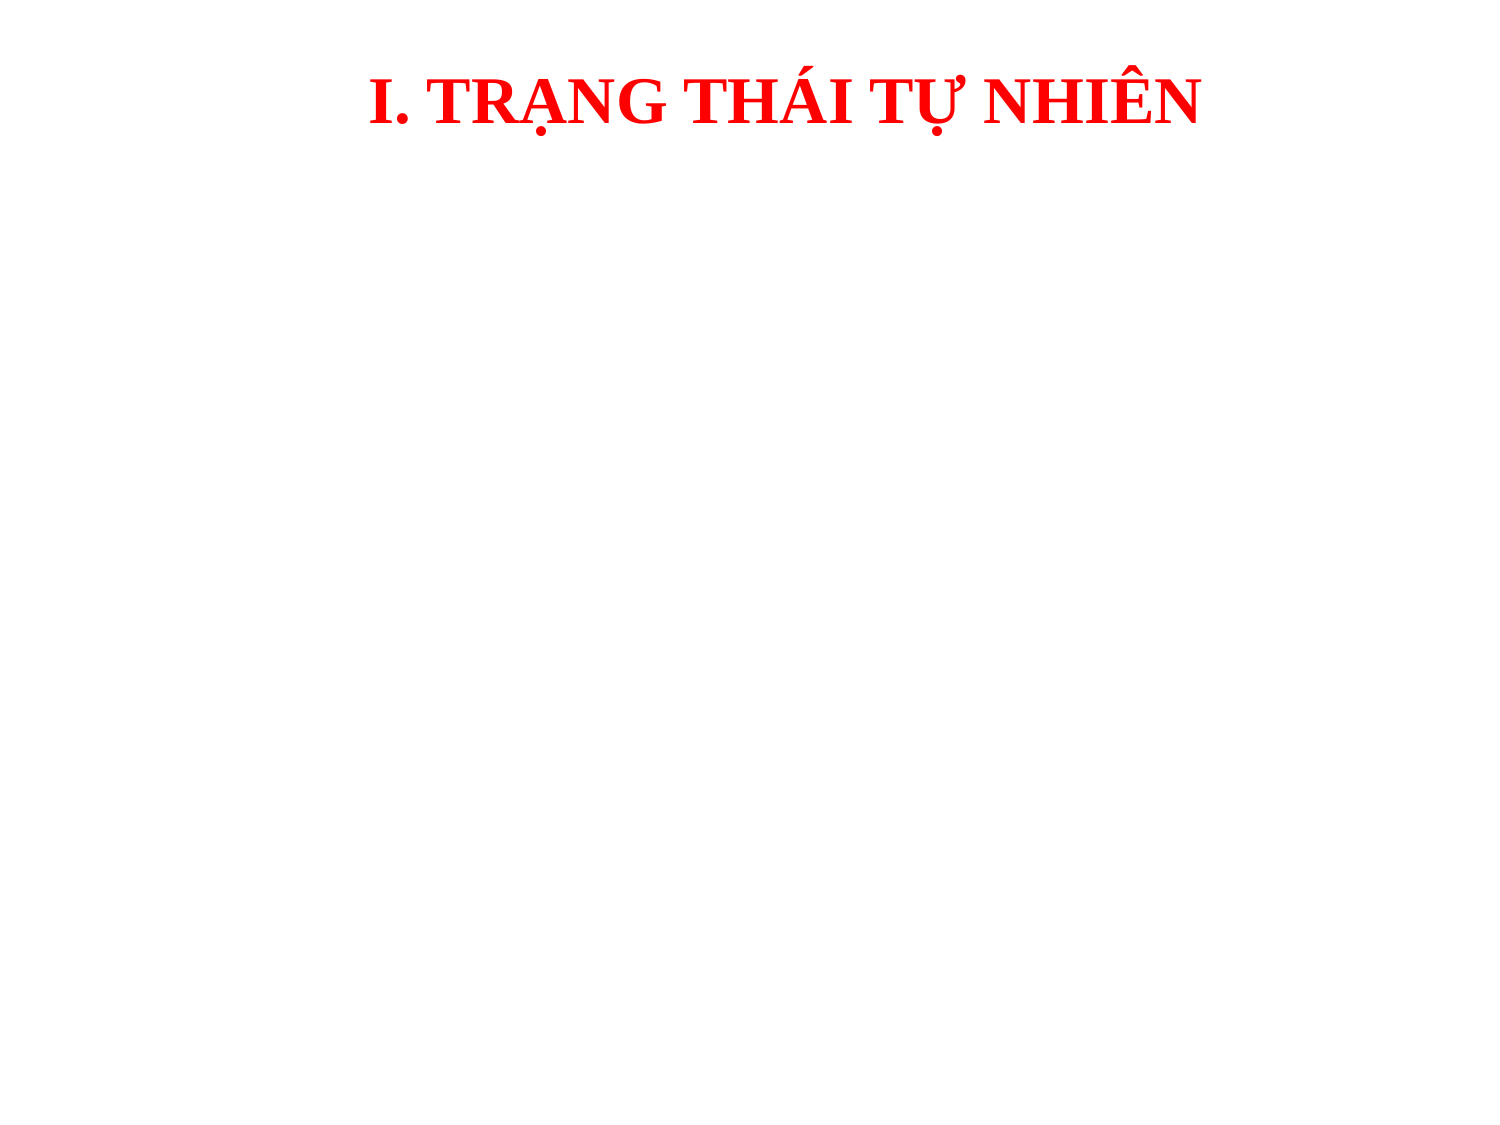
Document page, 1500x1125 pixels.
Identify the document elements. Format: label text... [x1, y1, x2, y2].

text_box I. TRẠNG THÁI TỰ NHIÊN [353, 49, 1219, 145]
